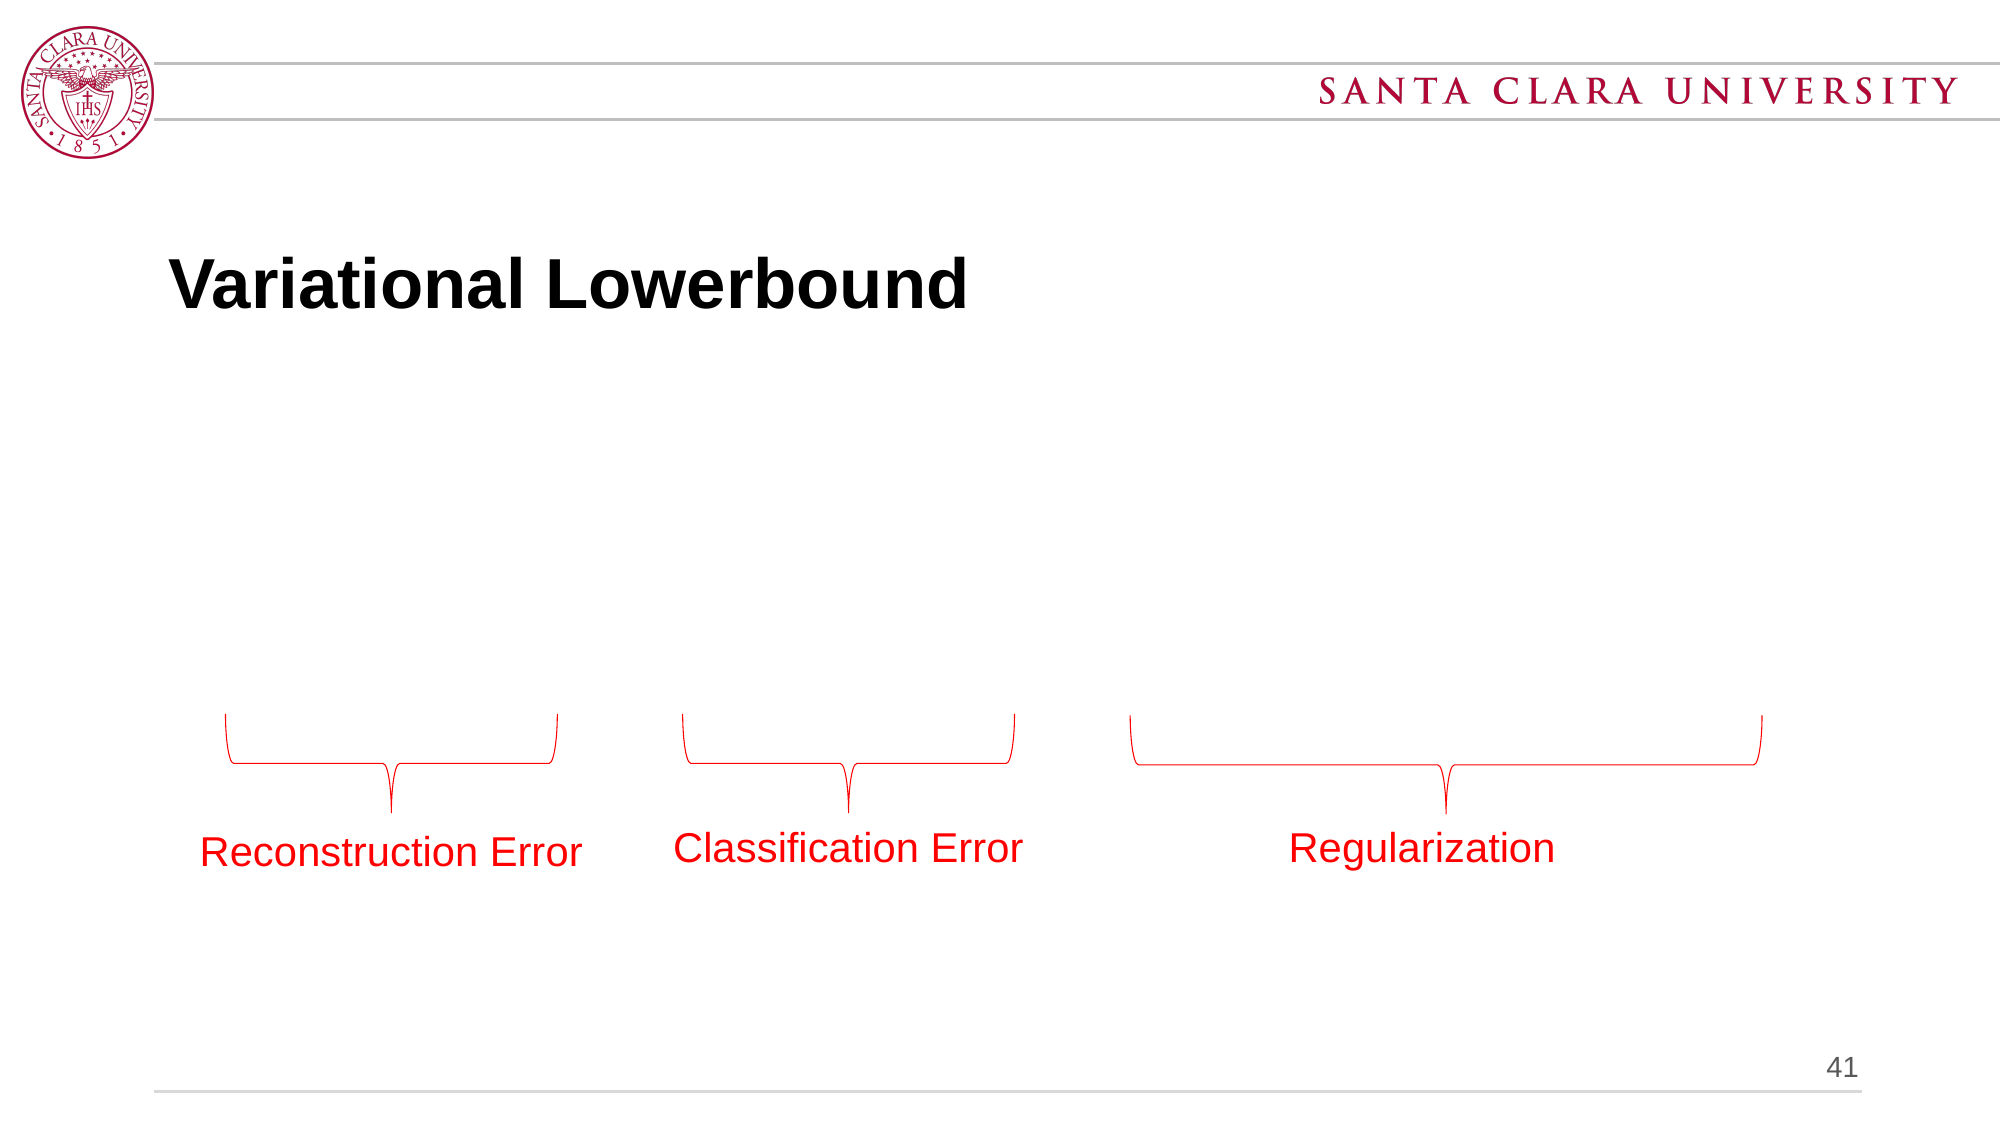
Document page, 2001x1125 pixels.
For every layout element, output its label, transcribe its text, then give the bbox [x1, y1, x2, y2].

title Variational Lowerbound [153, 191, 1863, 380]
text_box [183, 713, 600, 883]
picture [21, 26, 154, 159]
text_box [656, 713, 1041, 879]
list 41 [1238, 1026, 1874, 1092]
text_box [1130, 715, 1763, 879]
picture [1320, 77, 1958, 104]
